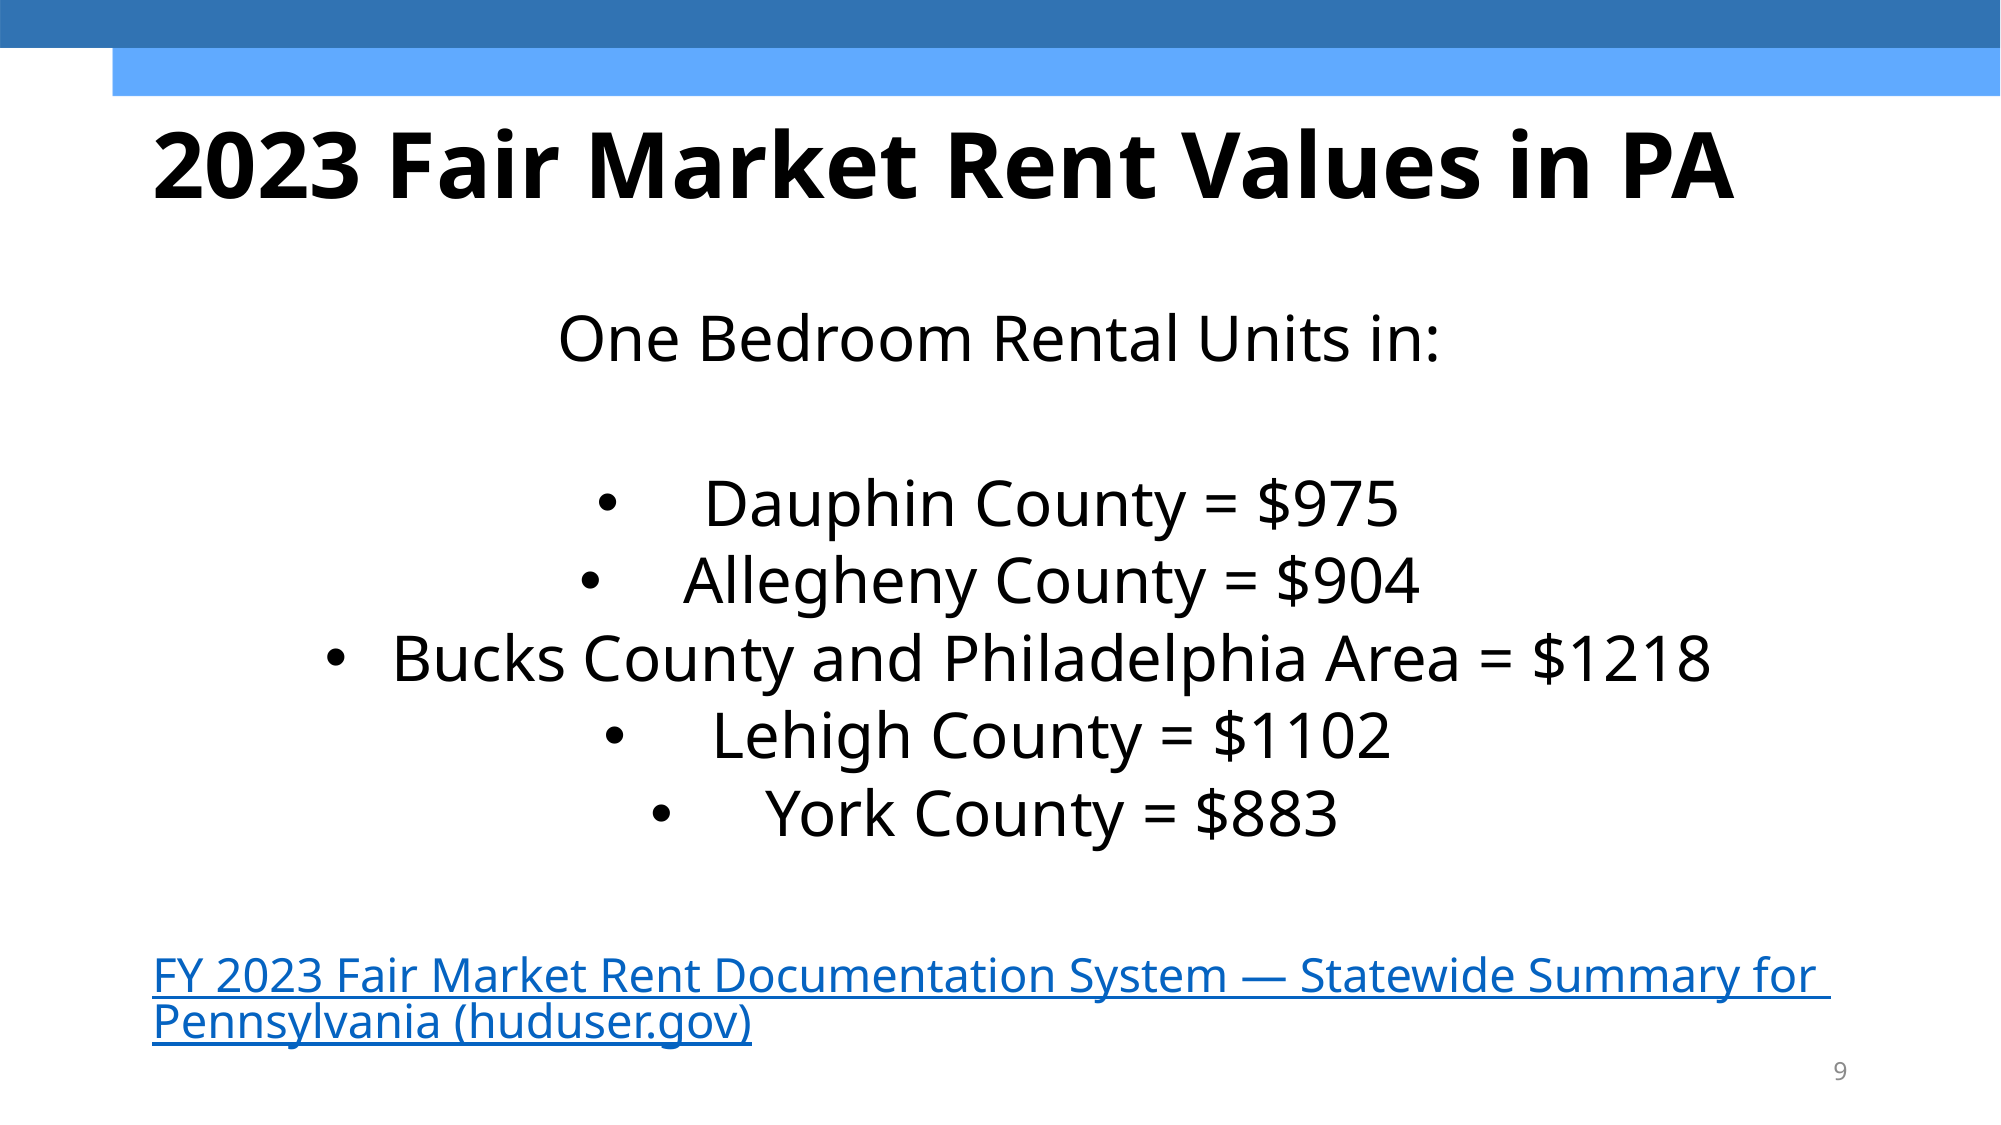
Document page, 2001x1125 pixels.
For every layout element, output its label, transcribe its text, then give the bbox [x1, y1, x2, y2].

list One Bedroom Rental Units in: Dauphin County = $975 Allegheny County = $904 Bucks County and Philadelphia Area = $1218 Lehigh County = $1102 York County = $883 FY 2023 Fair Market Rent Documentation System — Statewide Summary for Pennsylvania (huduser.gov) [137, 299, 1863, 1014]
slide_number 9 [1412, 1042, 1863, 1103]
title 2023 Fair Market Rent Values in PA [137, 59, 1863, 278]
picture [0, 0, 2001, 1125]
